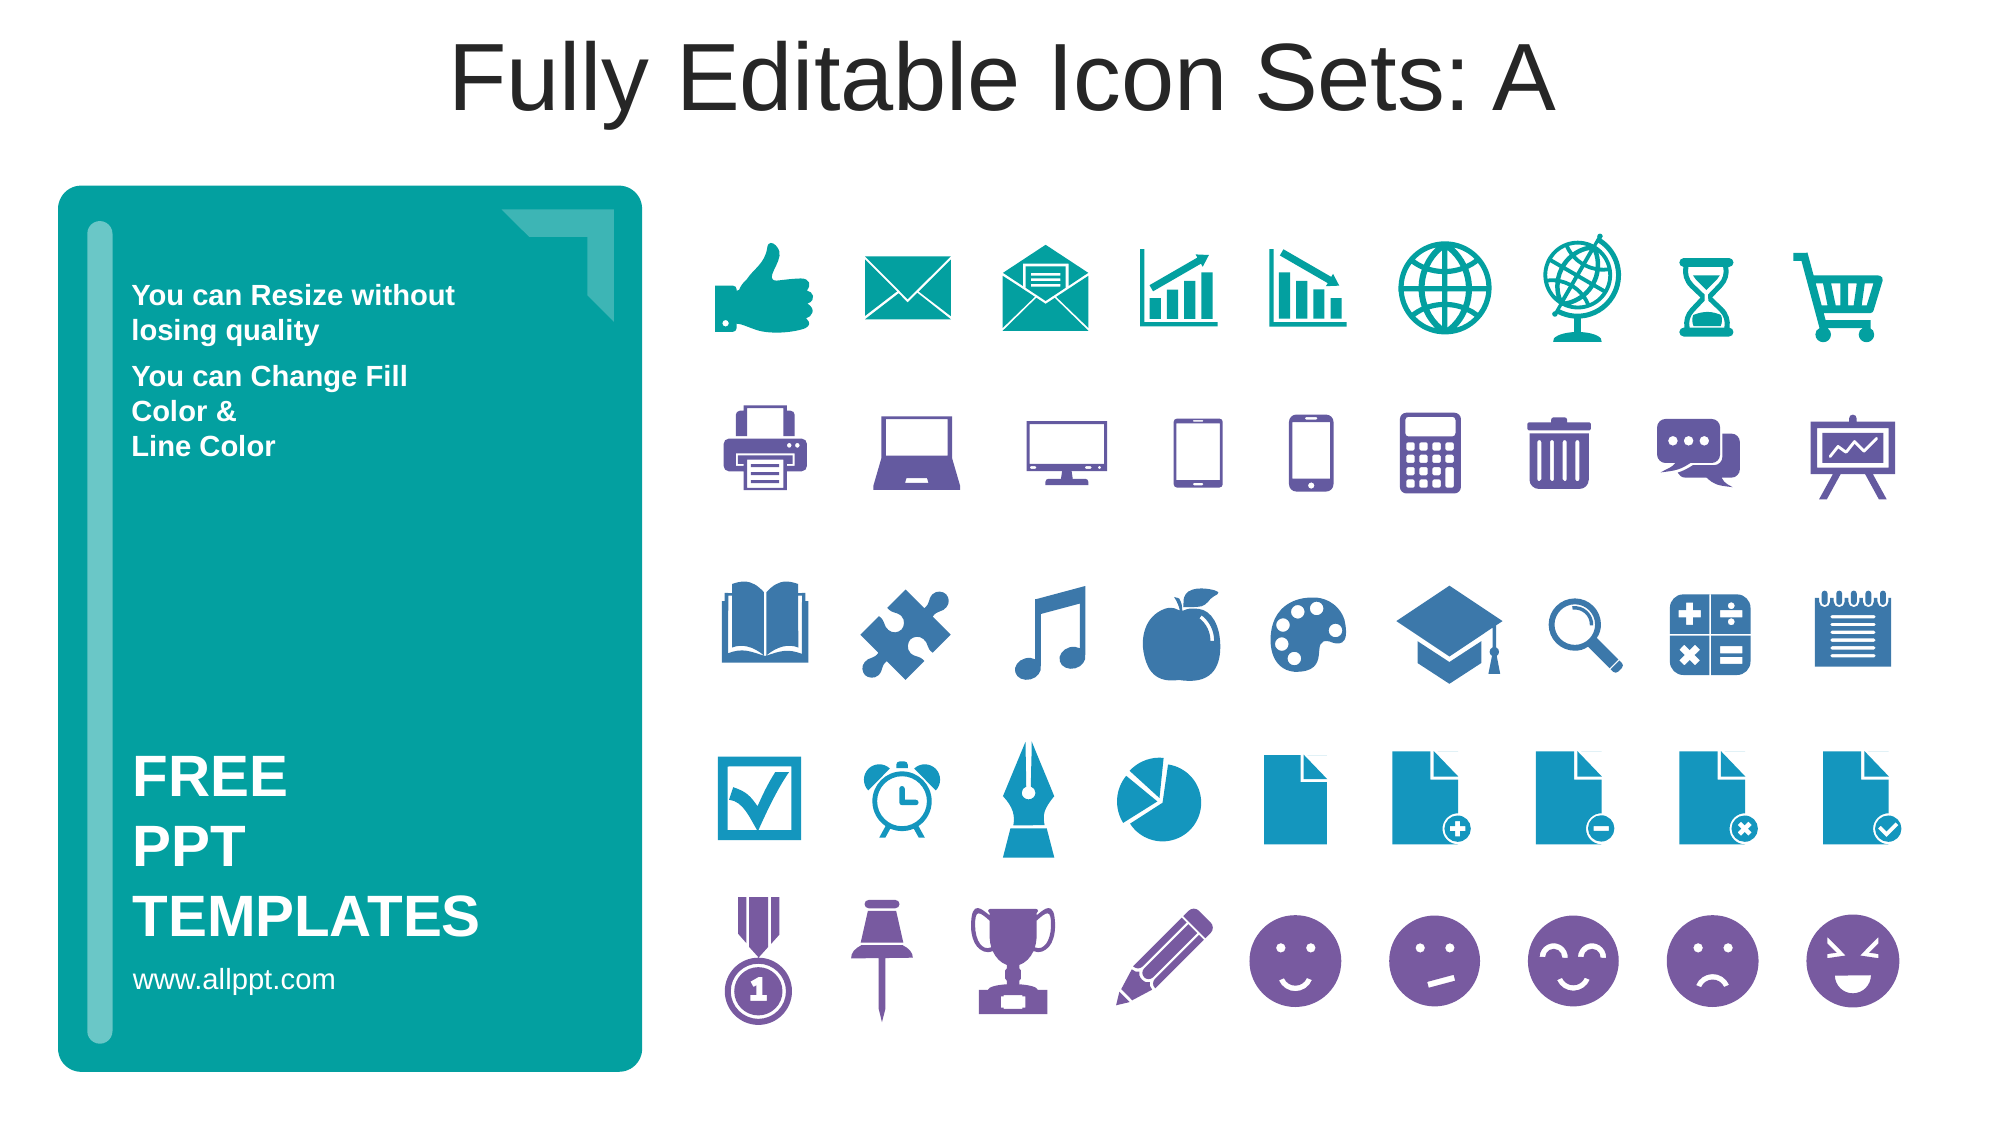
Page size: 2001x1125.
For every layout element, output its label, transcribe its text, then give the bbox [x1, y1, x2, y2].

text_box [849, 898, 915, 1023]
text_box [1000, 243, 1091, 332]
text_box [1000, 741, 1057, 859]
text_box [1248, 914, 1343, 1009]
text_box [722, 404, 809, 492]
text_box [1397, 240, 1493, 336]
text_box [1792, 251, 1884, 344]
text_box [1656, 417, 1741, 489]
list Fully Editable Icon Sets: A [53, 20, 1952, 140]
text_box [1114, 907, 1214, 1007]
text_box [1813, 589, 1893, 668]
text_box [1014, 584, 1087, 681]
text_box [1141, 587, 1222, 682]
text_box [1668, 593, 1752, 677]
text_box [717, 756, 802, 841]
text_box [720, 580, 810, 664]
text_box [1678, 256, 1735, 338]
text_box [1388, 914, 1482, 1008]
text_box [862, 255, 954, 321]
text_box [1391, 748, 1472, 846]
text_box [1278, 247, 1341, 320]
text_box [1547, 597, 1625, 674]
text_box [1821, 748, 1903, 846]
text_box [1287, 413, 1335, 493]
text_box [1665, 914, 1760, 1009]
text_box [970, 906, 1057, 1016]
text_box [1809, 413, 1897, 501]
text_box [872, 415, 962, 491]
text_box [1025, 420, 1109, 487]
text_box [1269, 596, 1348, 673]
text_box [862, 760, 942, 839]
text_box [1526, 914, 1620, 1008]
text_box [858, 588, 953, 682]
text_box [1534, 748, 1616, 846]
text_box [1805, 913, 1901, 1009]
text_box [1398, 411, 1462, 495]
text_box [1263, 752, 1330, 845]
text_box [1139, 248, 1219, 327]
text_box [1542, 232, 1623, 343]
text_box [1116, 756, 1203, 843]
text_box [1172, 417, 1224, 489]
text_box [1268, 248, 1348, 328]
text_box [1678, 748, 1759, 846]
text_box [1394, 584, 1505, 686]
text_box [1526, 416, 1592, 490]
text_box [723, 896, 794, 1026]
text_box [714, 241, 815, 334]
